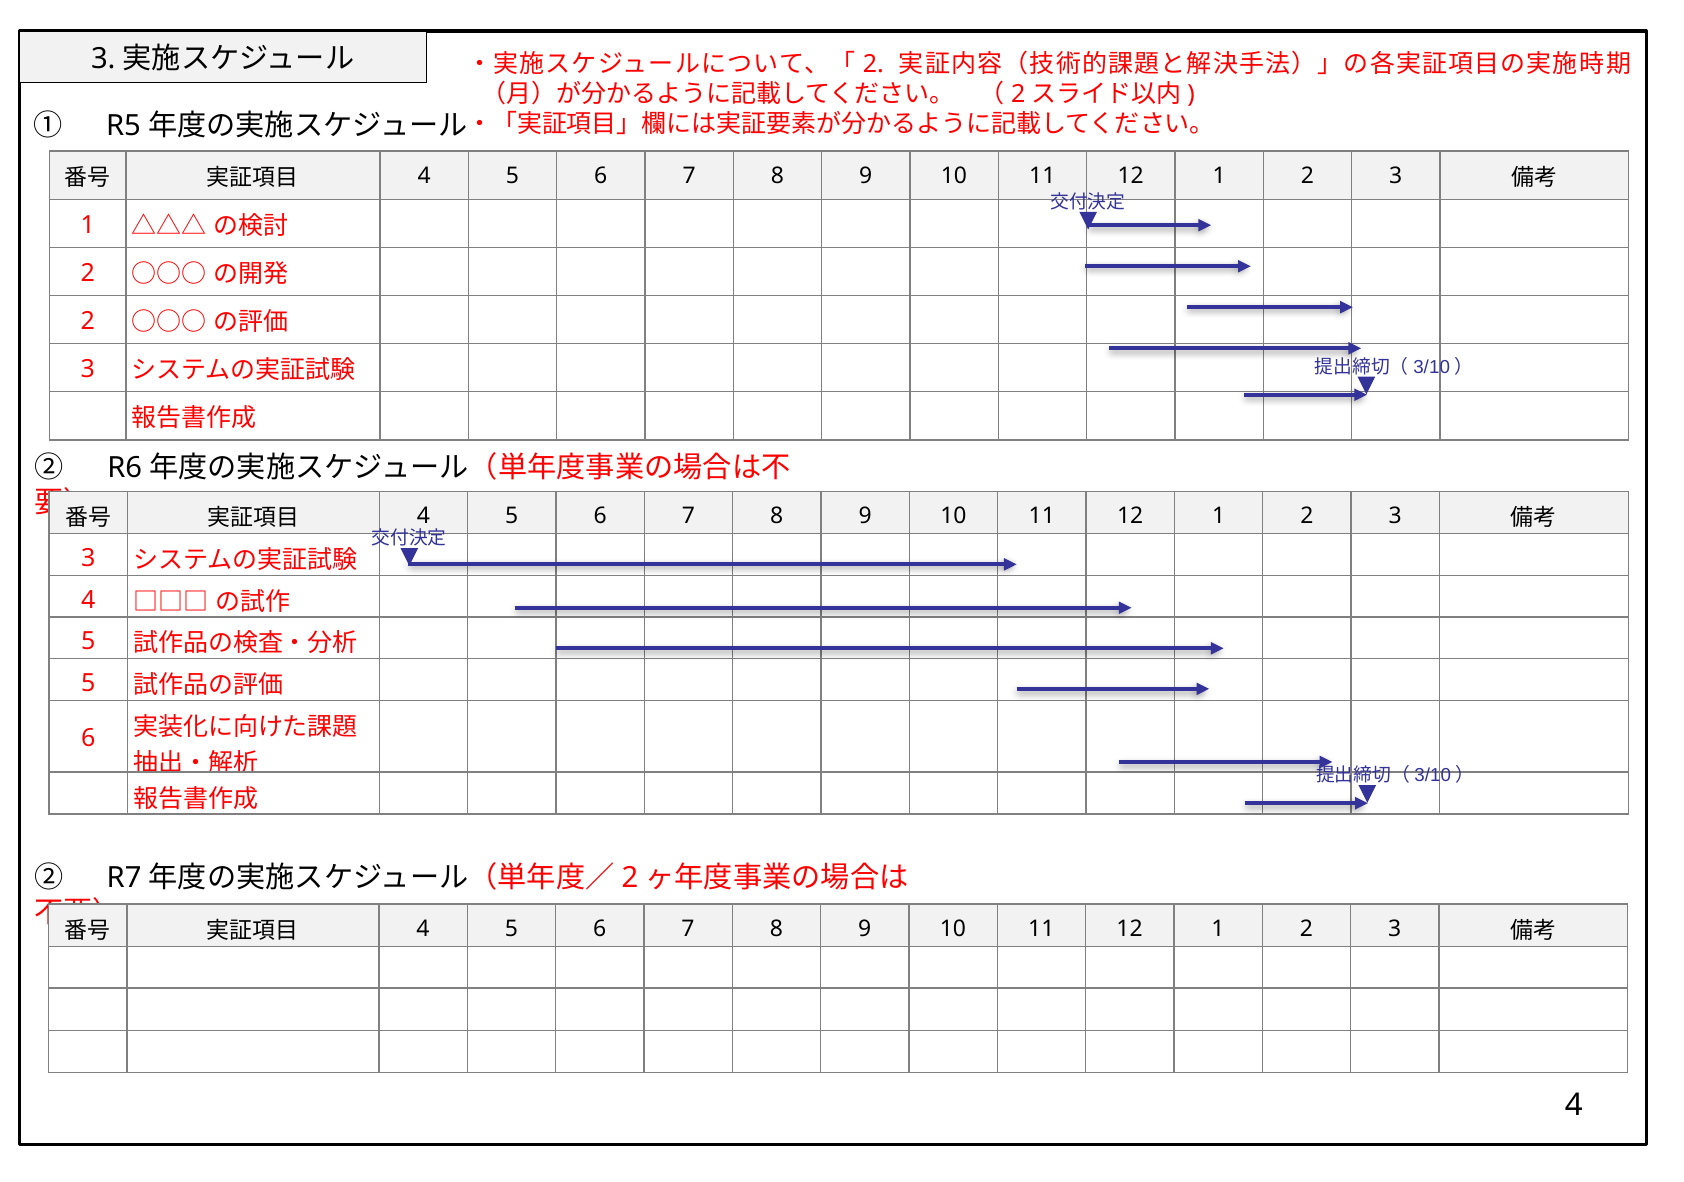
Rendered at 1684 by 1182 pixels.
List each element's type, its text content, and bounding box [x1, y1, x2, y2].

table_cell [911, 200, 998, 247]
table_cell [128, 1031, 378, 1072]
table_cell [381, 296, 468, 343]
table_cell [1087, 534, 1174, 575]
table_cell [1175, 773, 1262, 813]
table_header 8 [734, 152, 821, 199]
table_header 2 [1263, 905, 1350, 946]
table_header 8 [733, 492, 820, 533]
table_cell [469, 344, 556, 391]
table_cell [557, 248, 644, 295]
table_cell [1175, 947, 1262, 987]
table_cell [1175, 534, 1262, 575]
table_cell [822, 248, 909, 295]
table_header 5 [468, 905, 555, 946]
table_header 7 [645, 492, 732, 533]
table_cell [469, 296, 556, 343]
table_cell □□□の試作 [128, 576, 379, 616]
table_cell [1351, 947, 1438, 987]
table_header 10 [910, 492, 997, 533]
table_cell [49, 947, 126, 987]
table_cell [822, 701, 909, 771]
table_cell [50, 392, 125, 439]
table_cell [1263, 1031, 1350, 1072]
table_cell [380, 773, 467, 813]
table_cell [556, 989, 643, 1030]
table_cell [645, 659, 732, 700]
table_cell [1440, 1031, 1627, 1072]
table_header 実証項目 [128, 905, 378, 946]
table_cell [1096, 200, 1174, 221]
table_cell [646, 344, 733, 391]
table_cell [734, 344, 821, 391]
table_cell [1352, 659, 1439, 700]
table_cell [1441, 248, 1628, 295]
table_cell [822, 200, 909, 247]
table_cell [1263, 989, 1350, 1030]
table_header 6 [556, 905, 643, 946]
table_cell 報告書作成 [127, 392, 379, 439]
table_cell [128, 947, 378, 987]
table_cell 2 [50, 296, 125, 343]
table_cell [645, 773, 732, 813]
table_cell [645, 701, 732, 771]
table_cell [468, 989, 555, 1030]
table_cell [50, 773, 127, 813]
table_cell [1352, 701, 1439, 755]
table_cell [1175, 618, 1262, 658]
text_box [19, 30, 1647, 1145]
table_cell [1441, 296, 1628, 343]
table_cell [911, 392, 998, 439]
table_cell [999, 200, 1086, 247]
table_cell 5 [50, 659, 127, 700]
table_cell 1 [50, 200, 125, 247]
table_cell [1087, 235, 1174, 247]
table_cell [998, 947, 1085, 987]
table_header 4 [380, 492, 467, 533]
table_cell [821, 947, 908, 987]
table_cell 2 [50, 248, 125, 295]
table_cell [1176, 296, 1263, 343]
table_cell [1175, 1031, 1262, 1072]
text_box 提出締切（3/10） [1300, 346, 1489, 385]
table_cell [998, 619, 1085, 644]
table_cell [734, 200, 821, 247]
table_cell [733, 989, 820, 1030]
table_cell [1087, 248, 1174, 262]
table_cell [416, 534, 467, 560]
table_header 8 [733, 905, 820, 946]
table_cell [557, 200, 644, 247]
table_cell [1371, 385, 1439, 391]
table_header 11 [998, 492, 1085, 533]
table_cell [822, 534, 909, 560]
table_cell [1352, 793, 1362, 798]
table_cell ○○○の評価 [127, 296, 379, 343]
table_cell [1176, 392, 1263, 439]
table_header 3 [1352, 492, 1439, 533]
table_cell [557, 701, 644, 771]
table_cell [557, 576, 644, 604]
text_box [402, 556, 417, 566]
table_cell 試作品の検査・分析 [128, 618, 379, 658]
table_cell [999, 248, 1086, 295]
table_cell [822, 576, 909, 604]
table_header 2 [1264, 152, 1351, 199]
table_cell [733, 534, 820, 560]
table_cell [1264, 316, 1351, 343]
table_cell [380, 576, 467, 616]
table_cell [1086, 947, 1173, 987]
table_cell [557, 773, 644, 813]
table_cell [468, 534, 555, 560]
table_cell [1176, 359, 1263, 391]
table_cell [1263, 576, 1350, 616]
text_box [1359, 385, 1374, 396]
table_cell [468, 618, 555, 658]
table_cell [380, 947, 467, 987]
table_cell [557, 659, 644, 700]
table_cell [380, 701, 467, 771]
text_box 3.実施スケジュール [19, 31, 427, 83]
table_header 12 [1086, 905, 1173, 946]
table_header 6 [557, 152, 644, 199]
table_cell 5 [50, 618, 127, 658]
table_header 1 [1175, 492, 1262, 533]
table_cell [380, 989, 467, 1030]
table_cell [733, 947, 820, 987]
text_box ・実施スケジュールについて、「2. 実証内容（技術的課題と解決手法）」の各実証項目の実施時期（月）が分かるように記載してください。 （2スライド以内) ・「実証項目」欄には実証要素が分かるように記載してください。 [452, 40, 1646, 146]
table_cell [49, 989, 126, 1030]
table_cell [1352, 296, 1439, 343]
table_cell [733, 659, 820, 700]
table_cell [998, 576, 1085, 604]
table_cell [381, 248, 468, 295]
table_cell [998, 1031, 1085, 1072]
table_cell [910, 947, 997, 987]
text_box 提出締切（3/10） [1301, 755, 1490, 793]
table_cell [733, 619, 820, 644]
table_cell [1263, 534, 1350, 575]
table_cell [645, 1031, 732, 1072]
table_cell [381, 344, 468, 391]
table_cell [380, 618, 467, 658]
table_cell [468, 576, 555, 616]
table_cell [910, 701, 997, 771]
table_cell [910, 534, 997, 560]
table_cell [1087, 276, 1174, 295]
table_cell [1351, 989, 1438, 1030]
table_cell [999, 344, 1086, 391]
table_cell [1440, 773, 1628, 813]
table_cell [910, 773, 997, 813]
text_box 交付決定 [356, 518, 462, 556]
table_cell [557, 534, 644, 560]
table_cell [1087, 344, 1174, 391]
table_cell [556, 1031, 643, 1072]
table_cell [822, 392, 909, 439]
table_cell [1440, 534, 1628, 575]
table_header 4 [381, 152, 468, 199]
text_box ① R5年度の実施スケジュール [18, 98, 672, 149]
table_cell [1087, 659, 1174, 685]
text_box [1360, 793, 1375, 805]
table_cell [49, 1031, 126, 1072]
table_cell [645, 619, 732, 644]
table_cell [999, 296, 1086, 343]
table_cell [998, 989, 1085, 1030]
table_cell [380, 556, 467, 575]
table_cell [1263, 618, 1350, 658]
table_cell [821, 989, 908, 1030]
table_cell [468, 1031, 555, 1072]
table_cell [557, 344, 644, 391]
table_header 10 [911, 152, 998, 199]
table_cell [1440, 618, 1628, 658]
table_cell [1352, 248, 1439, 295]
table_cell 4 [50, 576, 127, 616]
table_cell [1352, 534, 1439, 575]
table_cell 試作品の評価 [128, 659, 379, 700]
table_cell [1440, 947, 1627, 987]
table_cell [910, 619, 997, 644]
table_cell [1441, 200, 1628, 247]
table_cell [469, 392, 556, 439]
table_cell [1263, 701, 1350, 758]
table_header 番号 [49, 905, 126, 946]
table_cell [557, 392, 644, 439]
table_cell [822, 659, 909, 700]
table_cell [468, 947, 555, 987]
table_cell [1175, 701, 1262, 758]
text_box 交付決定 [1035, 182, 1141, 220]
table_cell [380, 659, 467, 700]
table_header 1 [1175, 905, 1262, 946]
table_header 10 [910, 905, 997, 946]
table_cell [1087, 392, 1174, 439]
table_cell 6 [50, 701, 127, 771]
table_cell [1263, 659, 1350, 700]
table_cell システムの実証試験 [127, 344, 379, 391]
table_cell [645, 989, 732, 1030]
table_cell [381, 200, 468, 247]
table_cell [1352, 200, 1439, 247]
table_header 9 [822, 152, 909, 199]
table_cell [1087, 618, 1174, 644]
table_header 番号 [50, 492, 127, 533]
table_cell [910, 576, 997, 604]
table_header 5 [468, 492, 555, 533]
table_cell [1366, 793, 1439, 813]
table_cell [645, 576, 732, 604]
table_cell [1264, 405, 1351, 439]
table_cell [733, 576, 820, 604]
table_cell [1086, 989, 1173, 1030]
table_cell [1440, 659, 1628, 700]
table_header 7 [646, 152, 733, 199]
table_cell [1264, 359, 1351, 391]
table_cell [1352, 576, 1439, 616]
table_cell [911, 344, 998, 391]
table_cell [1441, 392, 1628, 439]
text_box [1081, 220, 1096, 231]
table_header 9 [822, 492, 909, 533]
table_header 実証項目 [127, 152, 379, 199]
table_cell [822, 344, 909, 391]
table_cell [999, 392, 1086, 439]
table_cell [998, 534, 1085, 575]
table_cell [646, 248, 733, 295]
table_header 備考 [1440, 492, 1628, 533]
table_header 6 [557, 492, 644, 533]
table_header 1 [1176, 152, 1263, 199]
slide_number 4 [1206, 1075, 1600, 1159]
table_cell [469, 200, 556, 247]
table_cell [822, 773, 909, 813]
table_header 3 [1351, 905, 1438, 946]
text_box ② R6年度の実施スケジュール（単年度事業の場合は不要） [20, 441, 860, 526]
table_cell [734, 296, 821, 343]
table_cell [1264, 200, 1351, 247]
table_cell [1263, 947, 1350, 987]
text_box ② R7年度の実施スケジュール（単年度／2ヶ年度事業の場合は不要） [19, 850, 924, 936]
table_header 実証項目 [128, 492, 379, 533]
table_header 3 [1352, 152, 1439, 199]
table_cell [380, 1031, 467, 1072]
table_cell [821, 1031, 908, 1072]
table_cell [910, 659, 997, 700]
table_header 番号 [50, 152, 125, 199]
table_cell [468, 773, 555, 813]
table_cell [645, 534, 732, 560]
table_cell [468, 701, 555, 771]
table_header 7 [645, 905, 732, 946]
table_cell [128, 989, 378, 1030]
table_cell 実装化に向けた課題抽出・解析 [128, 701, 379, 771]
table_cell [1440, 576, 1628, 616]
table_header 4 [380, 905, 467, 946]
table_header 12 [1087, 492, 1174, 533]
table_cell [733, 1031, 820, 1072]
table_cell [1351, 1031, 1438, 1072]
table_cell 3 [50, 344, 125, 391]
table_header 2 [1263, 492, 1350, 533]
table_cell [1264, 248, 1351, 295]
table_cell [1440, 701, 1628, 771]
table_cell [733, 773, 820, 813]
table_cell [556, 947, 643, 987]
table_cell △△△の検討 [127, 200, 379, 247]
table_cell [557, 619, 644, 645]
table_cell 3 [50, 534, 127, 575]
table_cell [1087, 576, 1174, 616]
table_cell [557, 296, 644, 343]
table_cell [1086, 1031, 1173, 1072]
table_cell [1176, 248, 1263, 295]
table_cell [822, 296, 909, 343]
table_cell [1087, 296, 1174, 343]
table_cell [911, 296, 998, 343]
table_cell [469, 248, 556, 295]
table_header 備考 [1441, 152, 1628, 199]
table_header 11 [999, 152, 1086, 199]
table_cell [1440, 989, 1627, 1030]
table_cell [910, 989, 997, 1030]
table_cell [1175, 659, 1262, 700]
table_cell [1087, 701, 1174, 771]
table_cell [646, 200, 733, 247]
table_header 11 [998, 905, 1085, 946]
table_cell 報告書作成 [128, 773, 379, 813]
table_cell [381, 392, 468, 439]
table_header 備考 [1440, 905, 1627, 946]
table_header 5 [469, 152, 556, 199]
table_cell [468, 659, 555, 700]
table_cell [1176, 200, 1263, 247]
table_cell [734, 248, 821, 295]
table_cell [822, 619, 909, 644]
table_header 12 [1087, 152, 1174, 199]
table_header 9 [821, 905, 908, 946]
table_cell [1441, 344, 1628, 391]
table_cell [1087, 773, 1174, 813]
table_cell [1352, 392, 1439, 439]
table_cell システムの実証試験 [128, 534, 379, 575]
table_cell [1175, 576, 1262, 616]
table_cell [998, 773, 1085, 813]
table_cell [734, 392, 821, 439]
table_cell ○○○の開発 [127, 248, 379, 295]
table_cell [1175, 989, 1262, 1030]
table_cell [910, 1031, 997, 1072]
table_cell [1263, 773, 1350, 799]
table_cell [1352, 618, 1439, 658]
table_cell [911, 248, 998, 295]
table_cell [646, 296, 733, 343]
table_cell [645, 947, 732, 987]
table_cell [646, 392, 733, 439]
table_cell [1264, 296, 1351, 304]
table_cell [998, 701, 1085, 771]
table_cell [998, 659, 1085, 700]
table_cell [733, 701, 820, 771]
